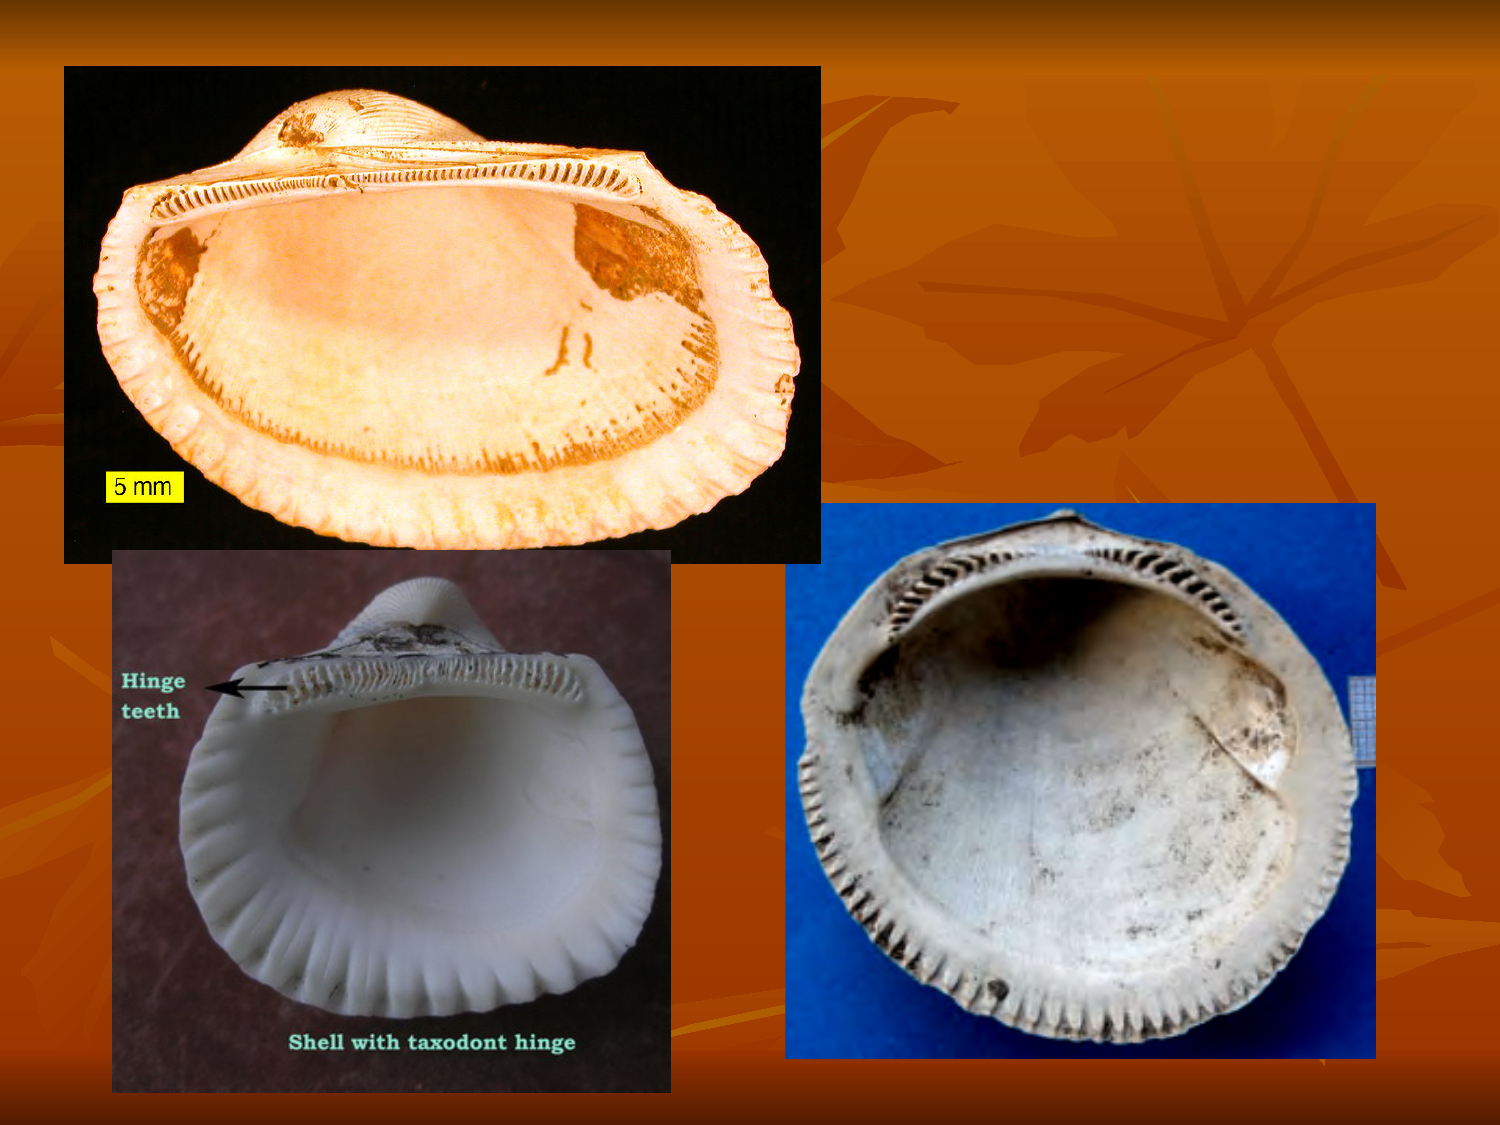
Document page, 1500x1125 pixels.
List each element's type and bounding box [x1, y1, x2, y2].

picture [64, 66, 1377, 1094]
